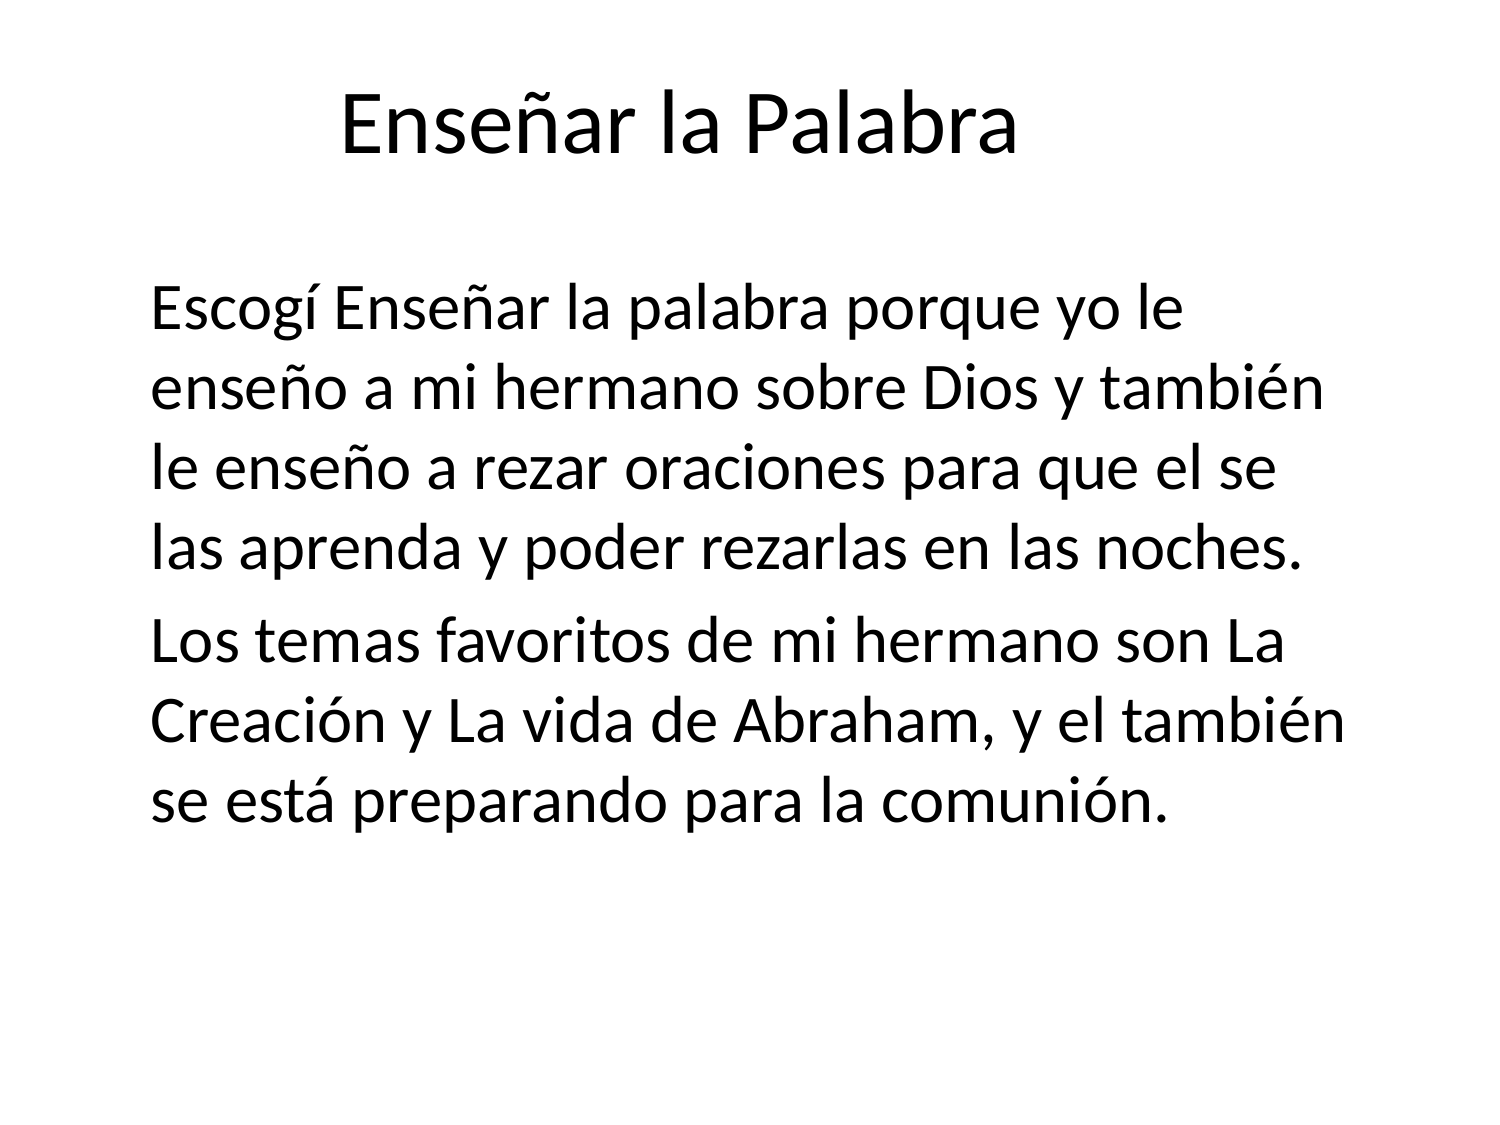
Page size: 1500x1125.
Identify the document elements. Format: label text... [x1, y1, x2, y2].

text_box Enseñar la Palabra [324, 54, 1128, 180]
subtitle Escogí Enseñar la palabra porque yo le enseño a mi hermano sobre Dios y también le enseño a rezar oraciones para que el se las aprenda y poder rezarlas en las noches. Los temas favoritos de mi hermano son La Creación y La vida de Abraham, y el también se está preparando para la comunión. [135, 255, 1376, 1012]
